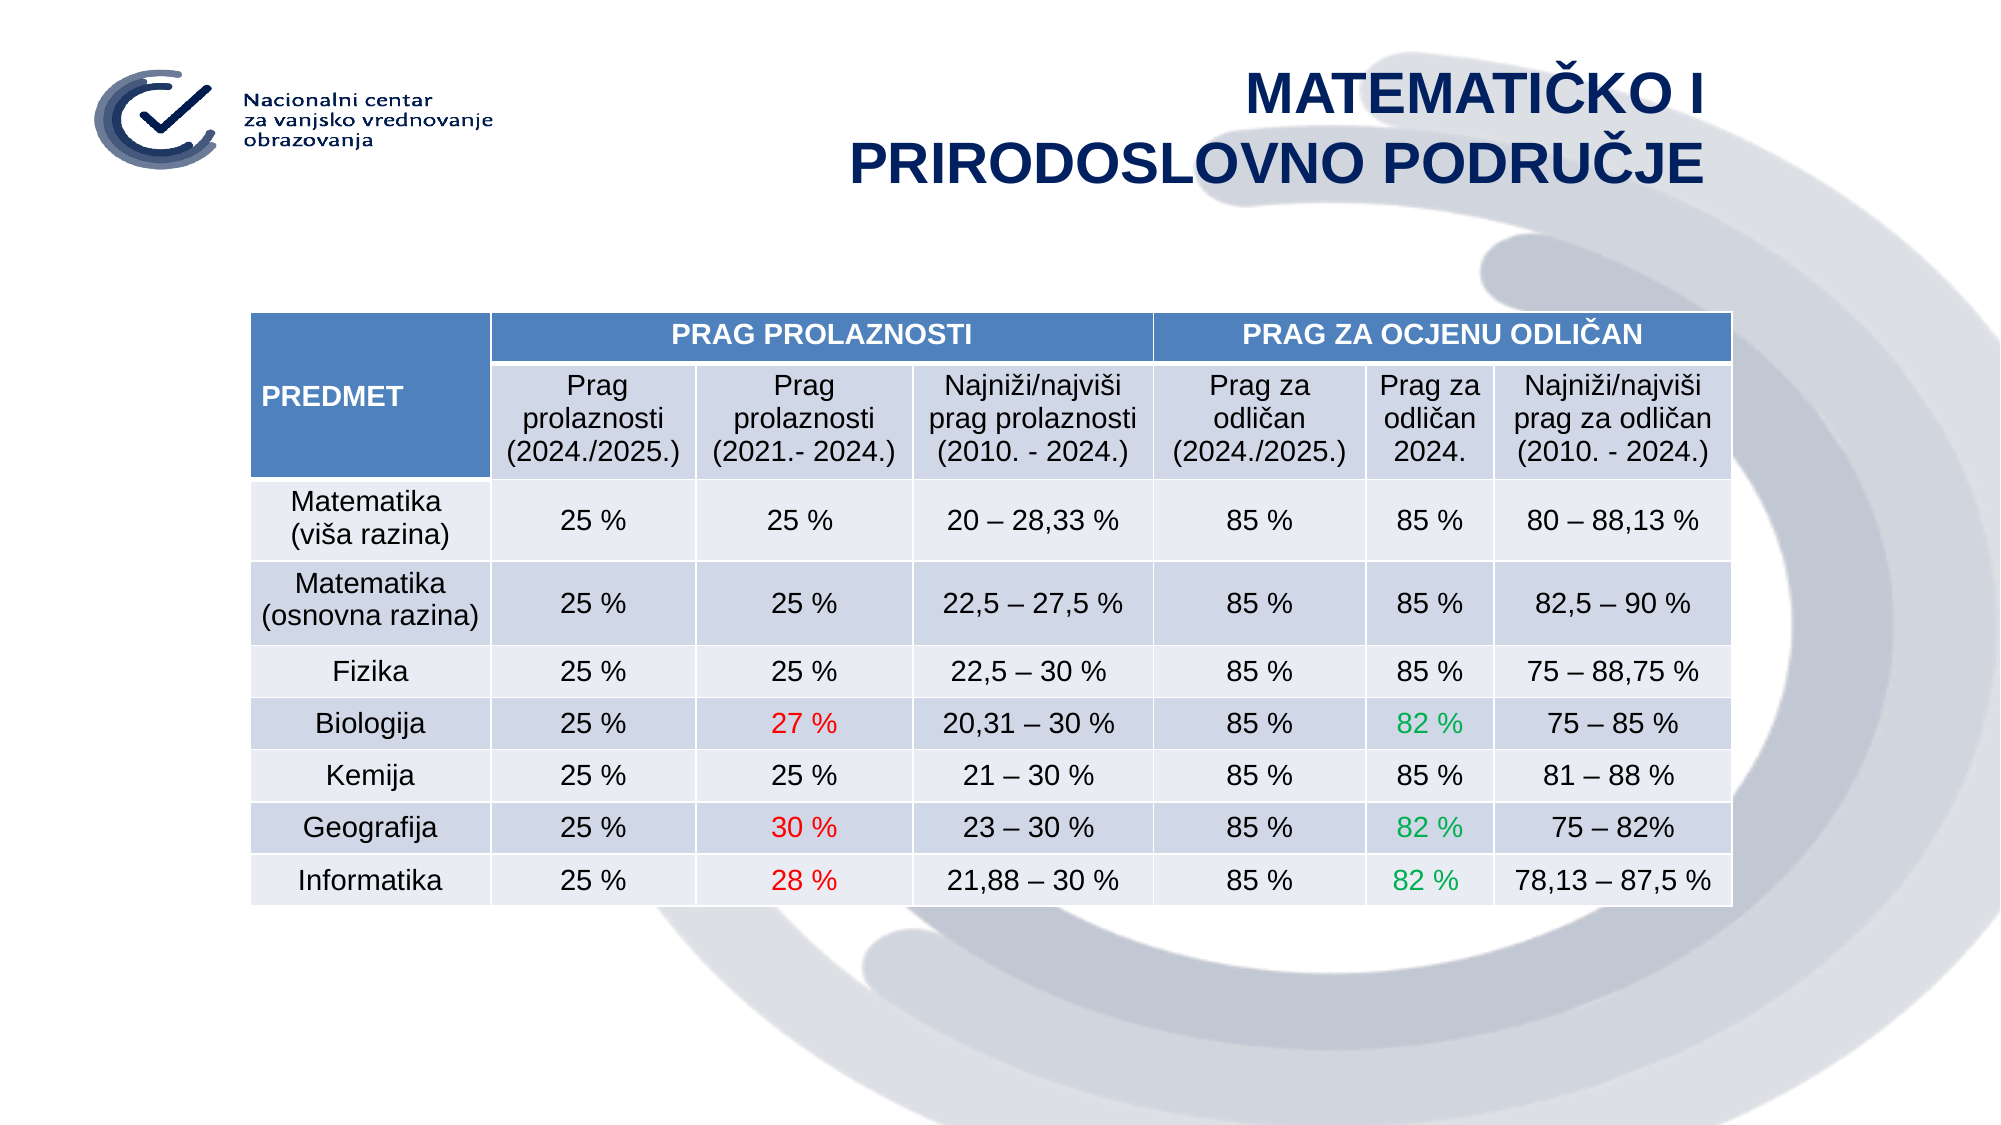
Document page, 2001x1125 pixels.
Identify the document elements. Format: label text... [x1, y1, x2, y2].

table_cell 25 % [697, 646, 912, 697]
table_header PRAG ZA OCJENU ODLIČAN [1154, 313, 1731, 361]
table_cell 27 % [697, 698, 912, 749]
table_cell 23 – 30 % [914, 803, 1153, 853]
table_cell 85 % [1367, 646, 1493, 697]
picture [59, 42, 528, 196]
table_cell 25 % [492, 803, 695, 853]
table_header PRAG PROLAZNOSTI [492, 313, 1153, 361]
table_cell 85 % [1154, 855, 1365, 905]
table_cell 25 % [697, 480, 912, 560]
table_cell Najniži/najviši prag za odličan (2010. - 2024.) [1495, 366, 1731, 479]
table_cell 75 – 85 % [1495, 698, 1731, 749]
table_cell 80 – 88,13 % [1495, 480, 1731, 560]
table_cell 21,88 – 30 % [914, 855, 1153, 905]
table_cell Matematika (viša razina) [251, 482, 490, 560]
table_cell Biologija [251, 698, 490, 749]
table_cell Najniži/najviši prag prolaznosti (2010. - 2024.) [914, 366, 1153, 479]
table_cell 20,31 – 30 % [914, 698, 1153, 749]
table_cell 81 – 88 % [1495, 750, 1731, 801]
table_cell 85 % [1154, 562, 1365, 645]
table_cell 85 % [1367, 480, 1493, 560]
table_cell Prag za odličan 2024. [1367, 366, 1493, 479]
table_cell Prag prolaznosti (2024./2025.) [492, 366, 695, 479]
table_cell Prag prolaznosti (2021.- 2024.) [697, 366, 912, 479]
picture [543, 31, 2001, 1125]
table_cell 78,13 – 87,5 % [1495, 855, 1731, 905]
table_cell 82,5 – 90 % [1495, 562, 1731, 645]
table_cell 85 % [1154, 646, 1365, 697]
table_cell 82 % [1367, 855, 1493, 905]
table_cell 22,5 – 27,5 % [914, 562, 1153, 645]
table_cell 25 % [492, 562, 695, 645]
table_header PREDMET [251, 313, 490, 477]
table_cell Kemija [251, 750, 490, 801]
table_cell 20 – 28,33 % [914, 480, 1153, 560]
table_cell 85 % [1154, 750, 1365, 801]
table_cell 22,5 – 30 % [914, 646, 1153, 697]
table_cell 25 % [492, 480, 695, 560]
table_cell 82 % [1367, 803, 1493, 853]
table_cell 25 % [492, 855, 695, 905]
table_cell 75 – 82% [1495, 803, 1731, 853]
table_cell 25 % [697, 562, 912, 645]
table_cell Prag za odličan (2024./2025.) [1154, 366, 1365, 479]
table_cell 85 % [1154, 480, 1365, 560]
table_cell 30 % [697, 803, 912, 853]
table_cell 25 % [492, 750, 695, 801]
table_cell 82 % [1367, 698, 1493, 749]
table_cell 28 % [697, 855, 912, 905]
table_cell 85 % [1367, 750, 1493, 801]
table_cell 75 – 88,75 % [1495, 646, 1731, 697]
text_box MATEMATIČKO I PRIRODOSLOVNO PODRUČJE [740, 47, 1721, 203]
table_cell Geografija [251, 803, 490, 853]
table_cell 85 % [1154, 803, 1365, 853]
table_cell 21 – 30 % [914, 750, 1153, 801]
table_cell 25 % [697, 750, 912, 801]
table_cell Informatika [251, 855, 490, 905]
table_cell 25 % [492, 698, 695, 749]
table_cell 85 % [1367, 562, 1493, 645]
table_cell Fizika [251, 646, 490, 697]
table_cell 25 % [492, 646, 695, 697]
table_cell Matematika (osnovna razina) [251, 562, 490, 645]
table_cell 85 % [1154, 698, 1365, 749]
